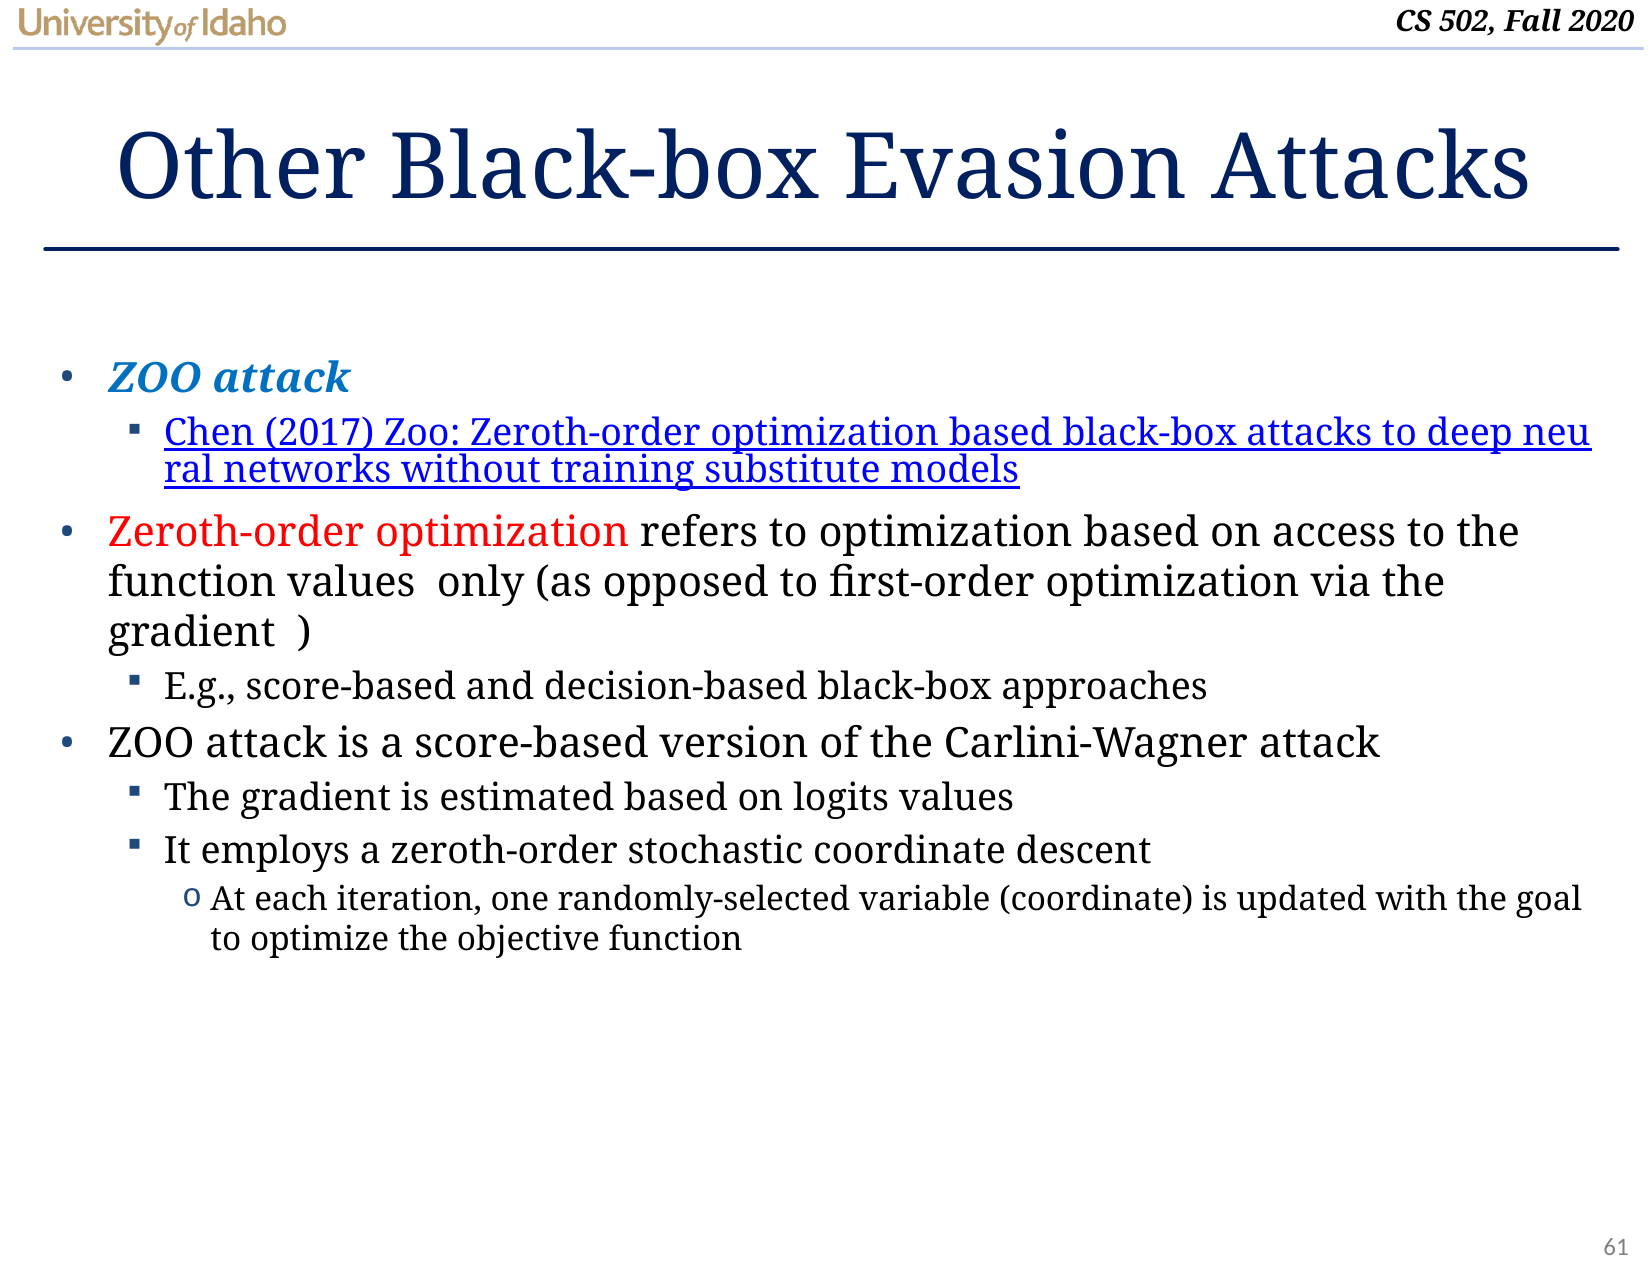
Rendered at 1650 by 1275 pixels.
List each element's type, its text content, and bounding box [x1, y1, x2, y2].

picture [19, 8, 286, 46]
title Other Black-box Evasion Attacks [0, 75, 1650, 248]
